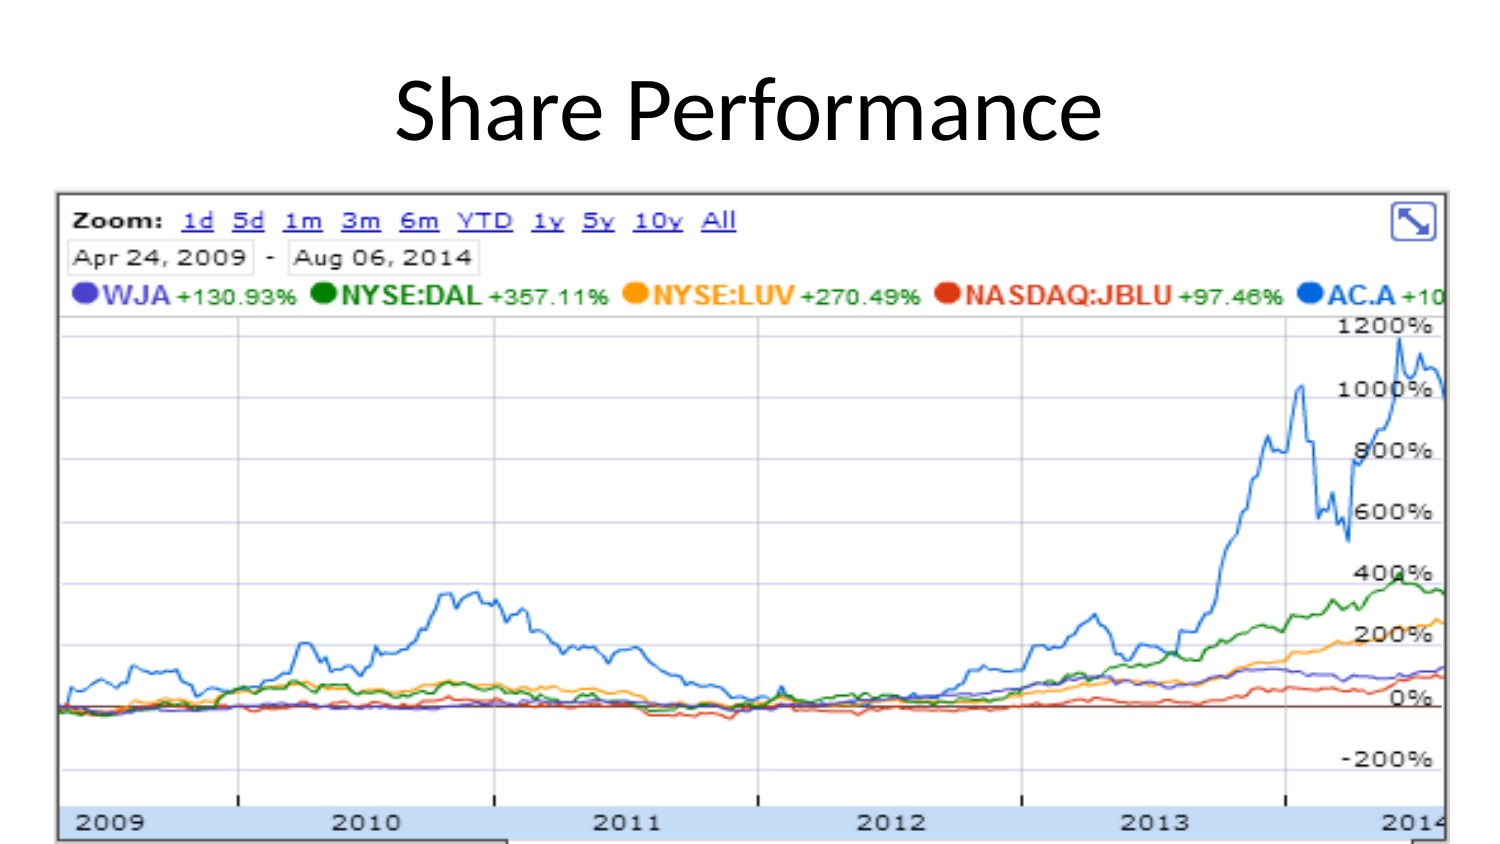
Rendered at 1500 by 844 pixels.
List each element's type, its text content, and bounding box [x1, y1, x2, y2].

picture [49, 187, 1451, 844]
title Share Performance [75, 33, 1425, 175]
